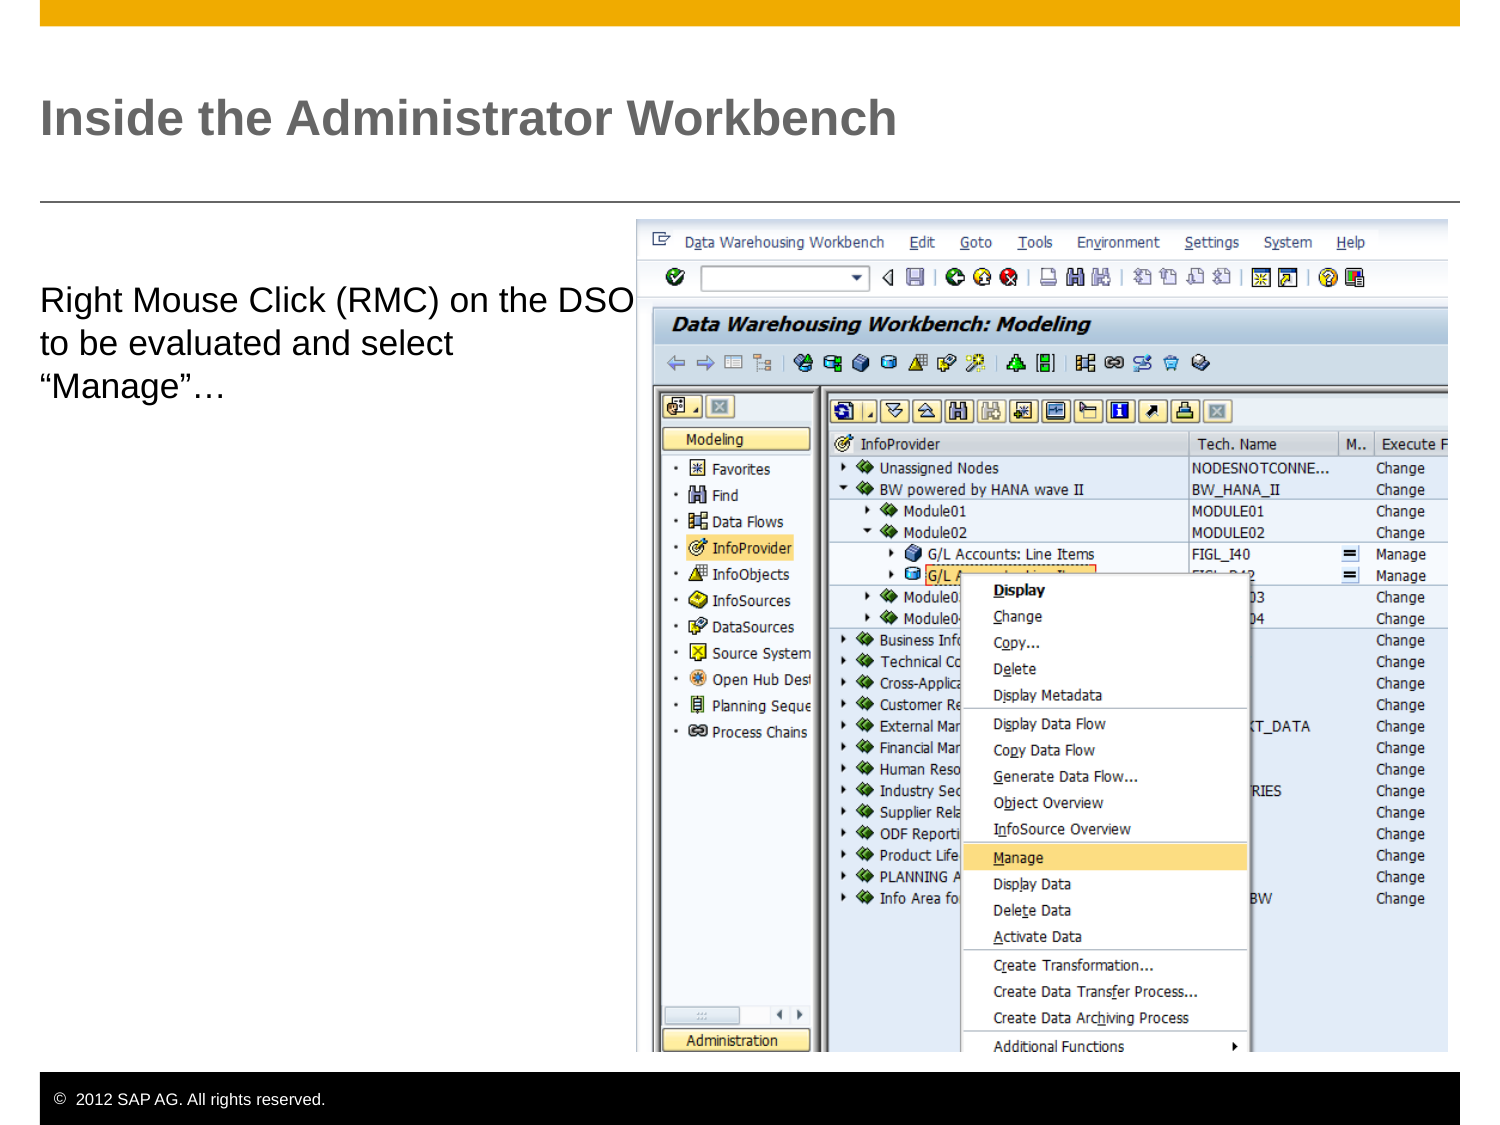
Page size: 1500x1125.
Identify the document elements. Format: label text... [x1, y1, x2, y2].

list Right Mouse Click (RMC) on the DSO to be evaluated and select “Manage”… [39, 277, 630, 998]
title Inside the Administrator Workbench [39, 53, 1460, 178]
picture [636, 218, 1448, 1052]
